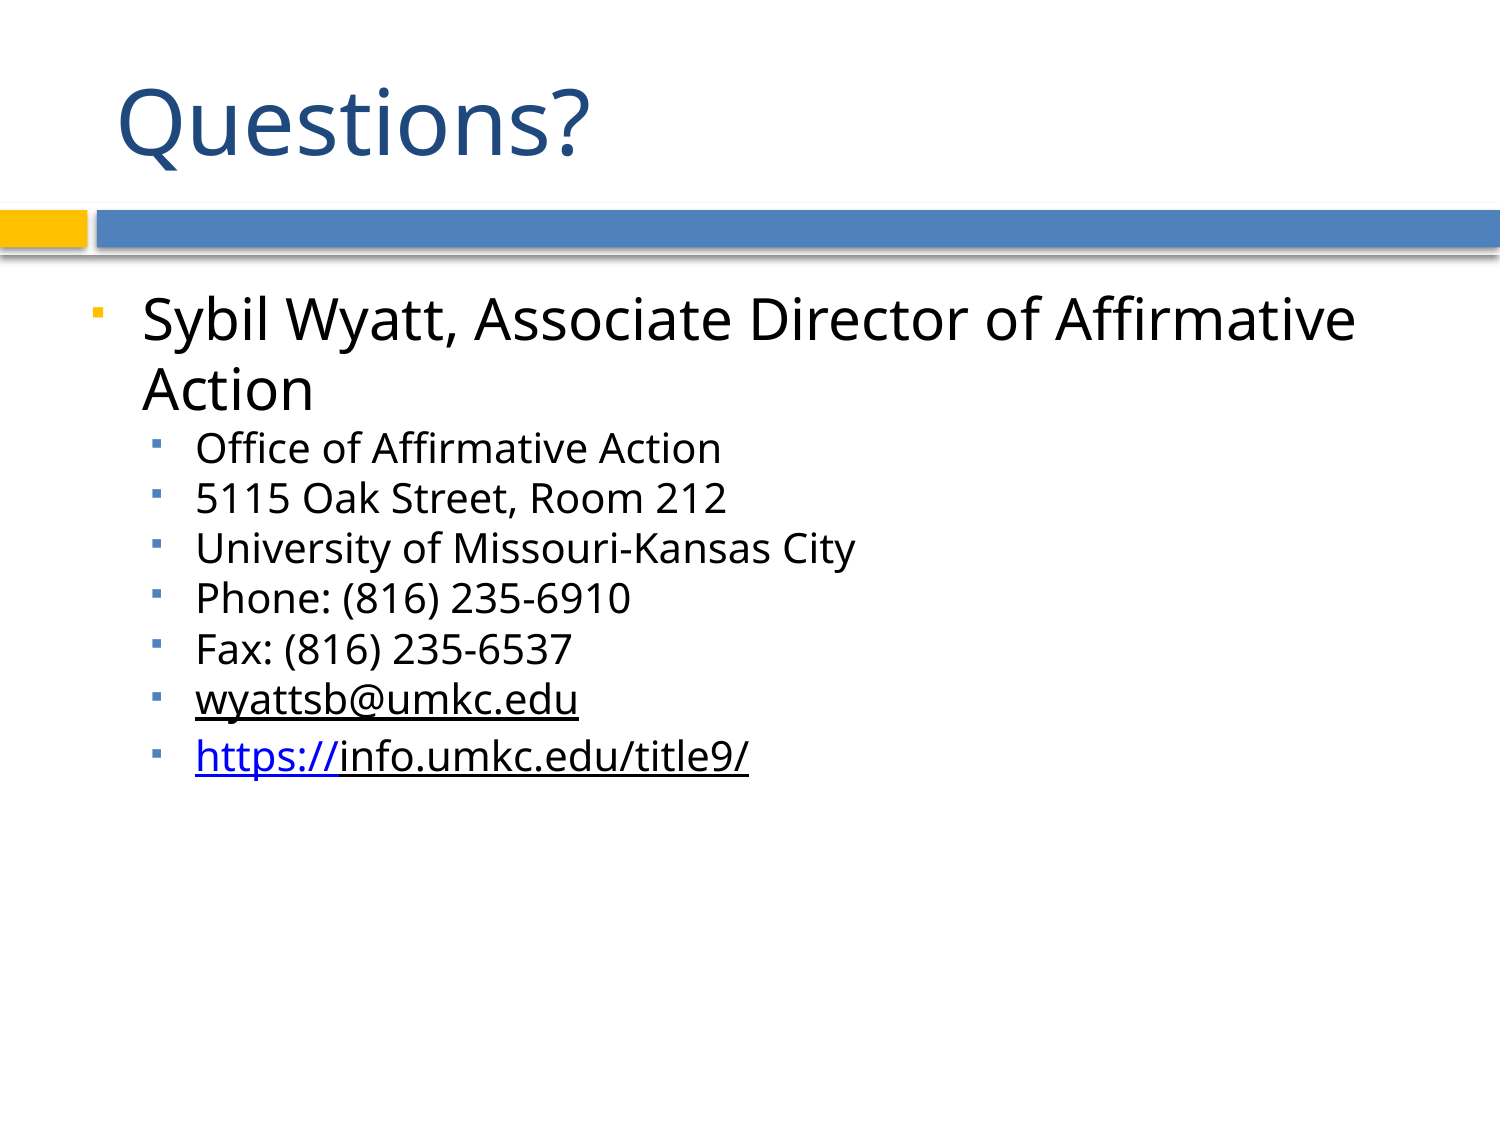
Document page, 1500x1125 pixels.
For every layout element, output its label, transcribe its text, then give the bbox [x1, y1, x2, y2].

title Questions? [100, 37, 1438, 200]
text_box Sybil Wyatt, Associate Director of Affirmative Action Office of Affirmative Action 5115 Oak Street, Room 212 University of Missouri-Kansas City Phone: (816) 235-6910 Fax: (816) 235-6537 wyattsb@umkc.edu https://info.umkc.edu/title9/ [75, 274, 1463, 1088]
